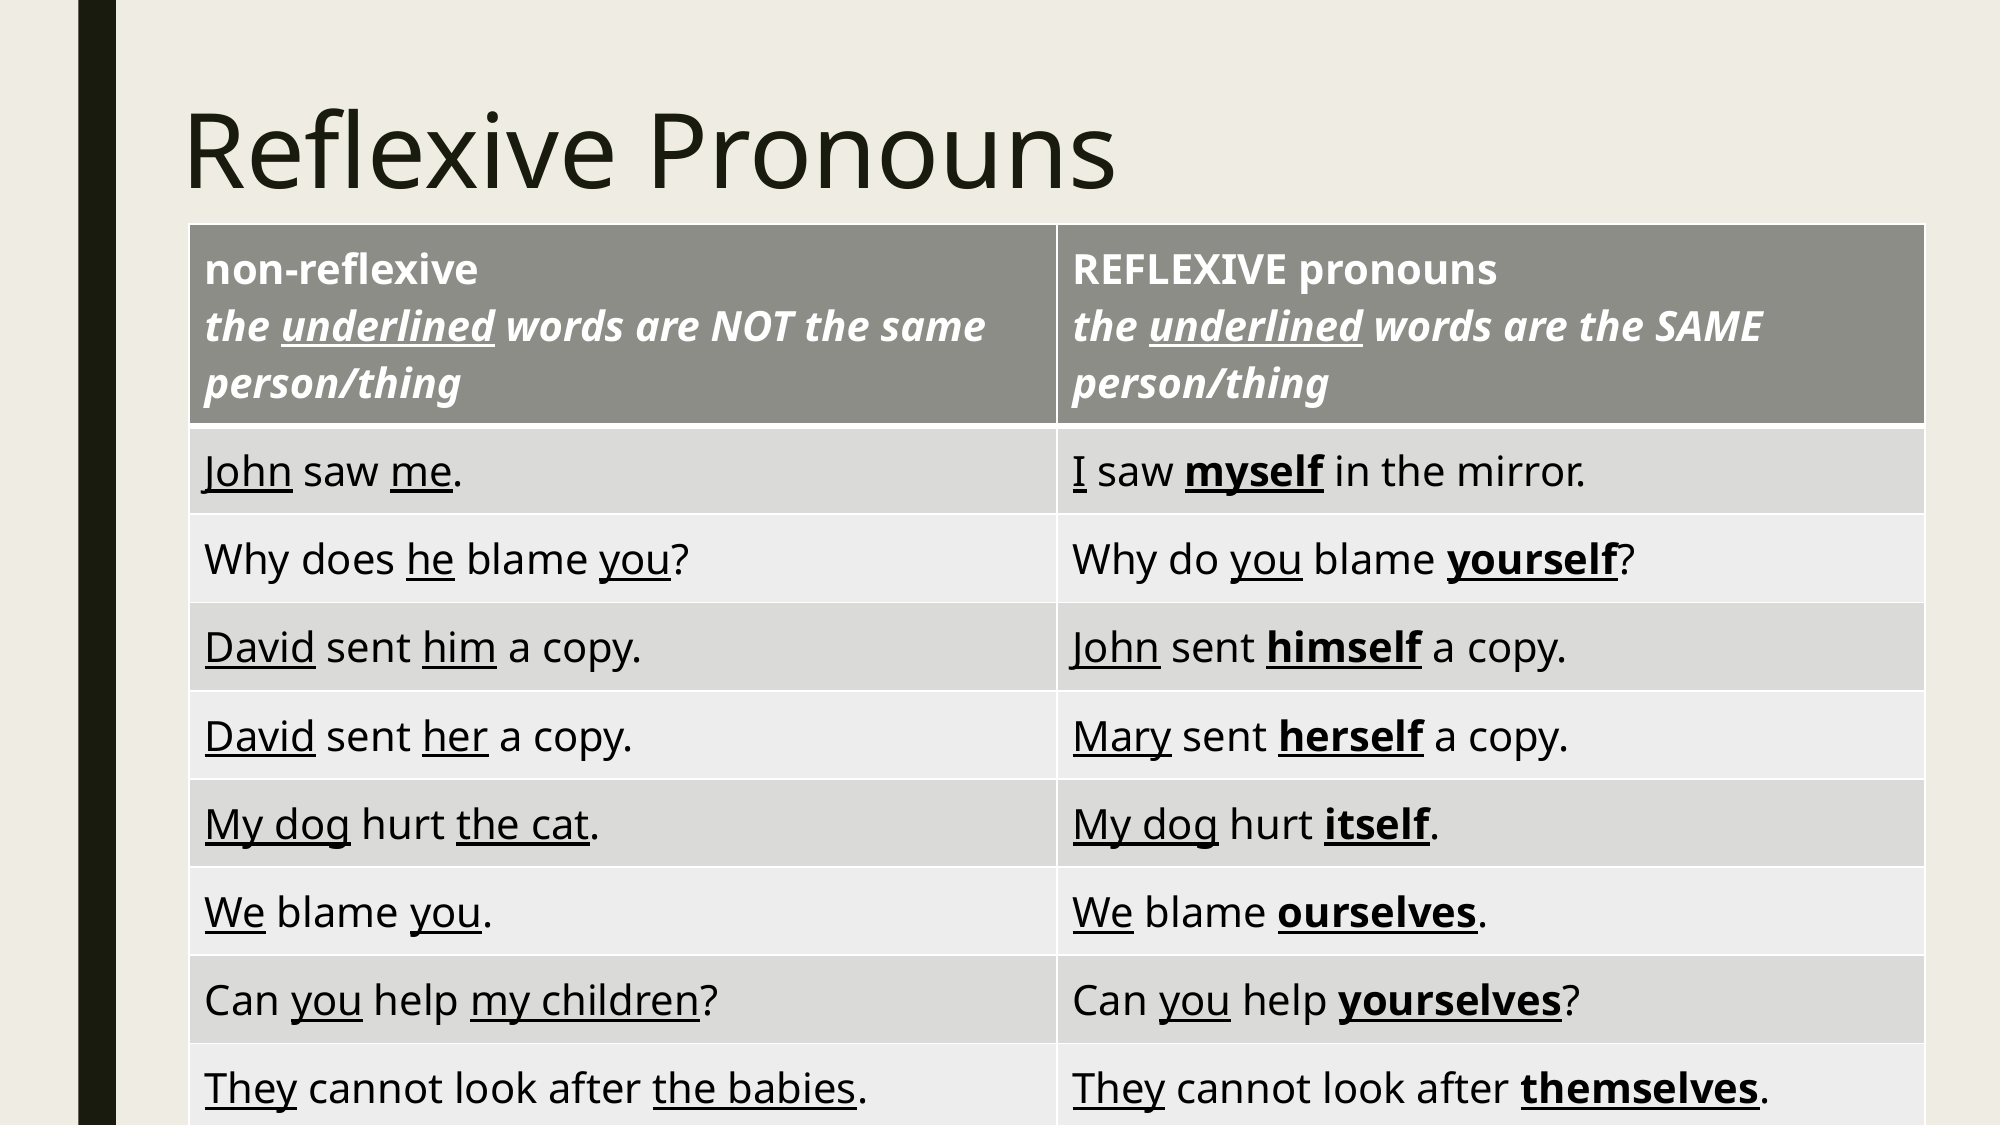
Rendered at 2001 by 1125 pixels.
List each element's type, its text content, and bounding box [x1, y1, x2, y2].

table_cell My dog hurt the cat. [190, 780, 1056, 866]
table_cell They cannot look after the babies. [190, 1044, 1056, 1125]
table_header non-reflexive the underlined words are NOT the same person/thing [190, 225, 1056, 423]
table_cell David sent him a copy. [190, 603, 1056, 690]
table_cell Why does he blame you? [190, 515, 1056, 602]
table_cell Can you help yourselves? [1058, 956, 1924, 1043]
table_cell John sent himself a copy. [1058, 603, 1924, 690]
table_cell We blame you. [190, 868, 1056, 954]
table_cell Can you help my children? [190, 956, 1056, 1043]
table_header REFLEXIVE pronouns the underlined words are the SAME person/thing [1058, 225, 1924, 423]
table_cell David sent her a copy. [190, 692, 1056, 778]
table_cell I saw myself in the mirror. [1058, 429, 1924, 513]
table_cell Mary sent herself a copy. [1058, 692, 1924, 778]
table_cell John saw me. [190, 429, 1056, 513]
table_cell Why do you blame yourself? [1058, 515, 1924, 602]
table_cell We blame ourselves. [1058, 868, 1924, 954]
table_cell My dog hurt itself. [1058, 780, 1924, 866]
title Reflexive Pronouns [166, 91, 1742, 228]
table_cell They cannot look after themselves. [1058, 1044, 1924, 1125]
